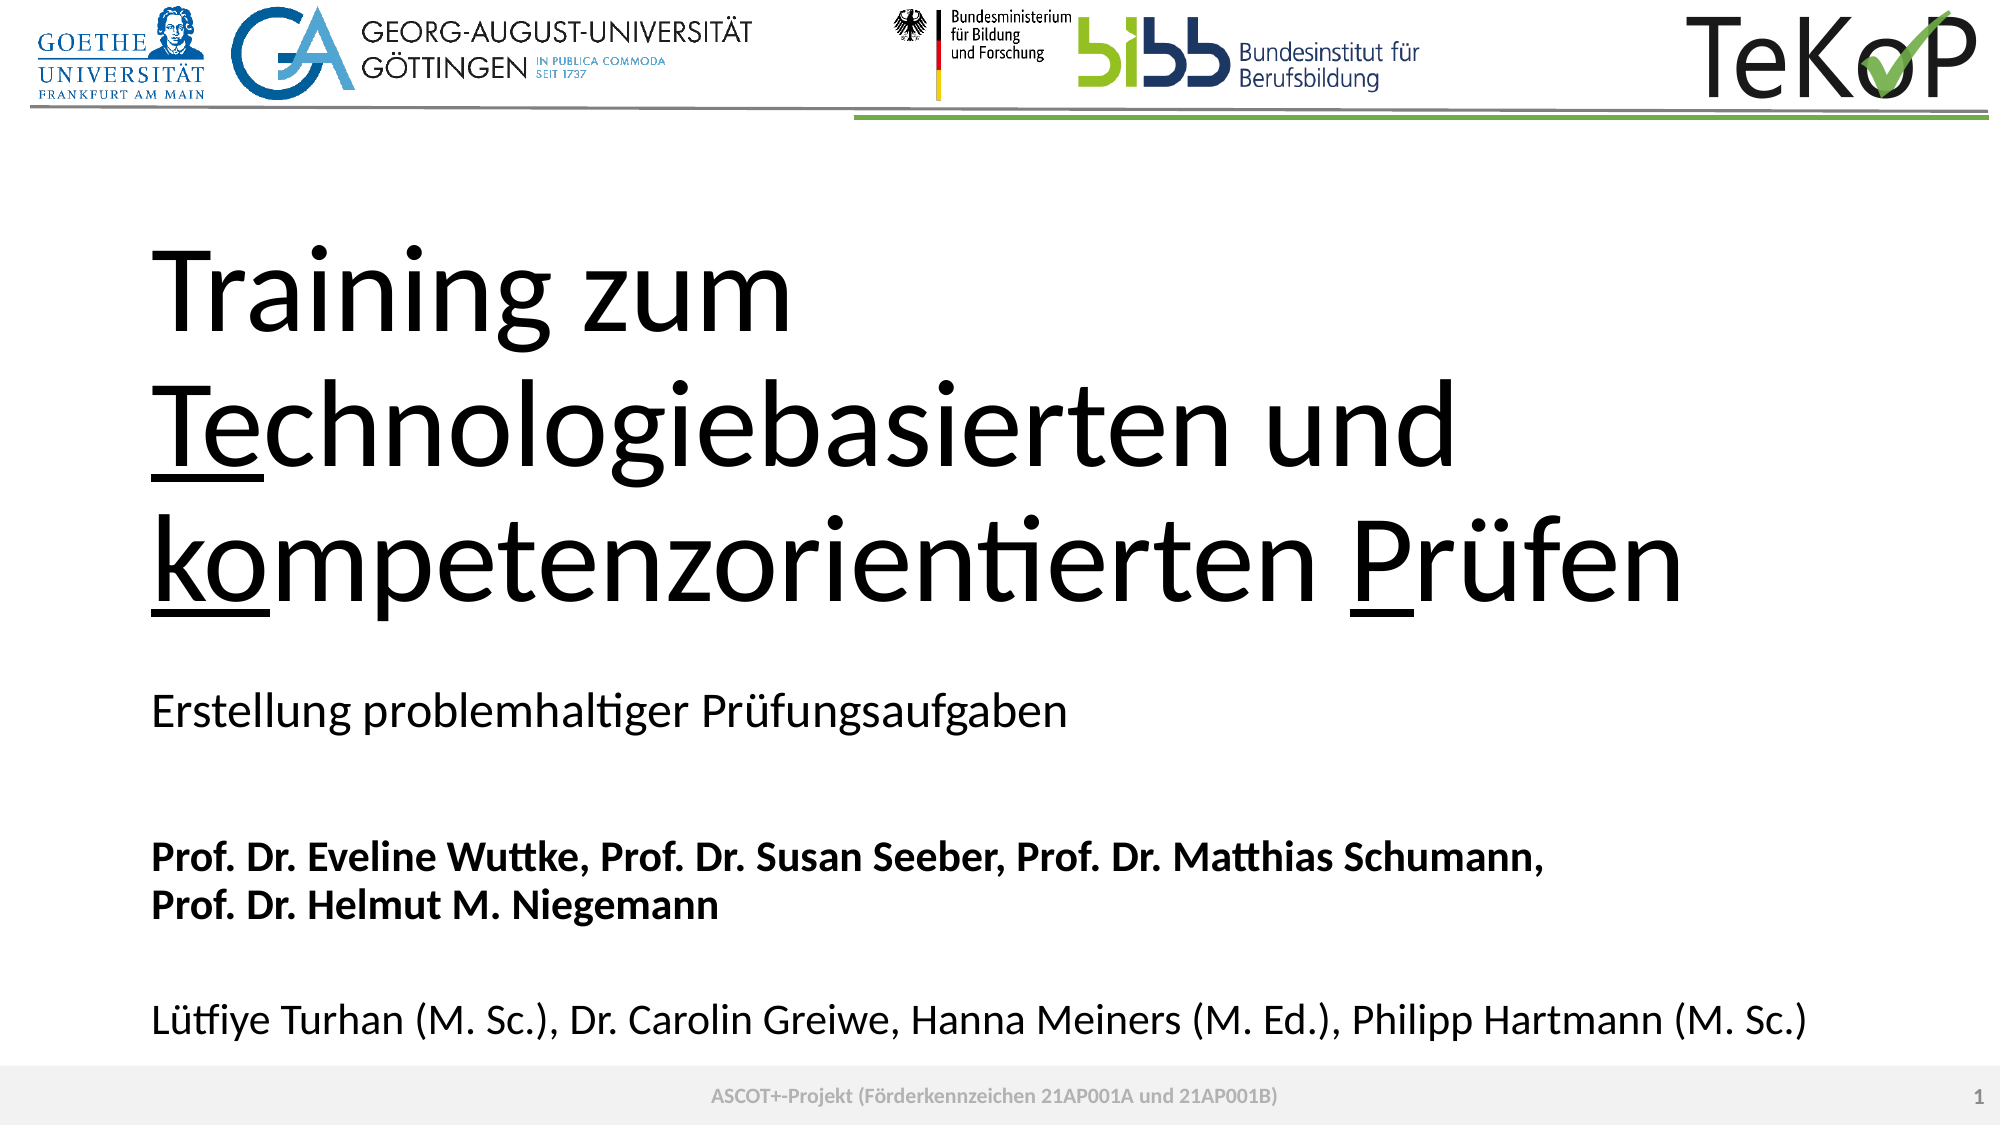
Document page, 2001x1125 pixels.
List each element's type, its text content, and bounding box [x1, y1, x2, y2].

picture [1075, 14, 1420, 94]
list Erstellung problemhaltiger Prüfungsaufgaben Prof. Dr. Eveline Wuttke, Prof. Dr. Susan Seeber, Prof. Dr. Matthias Schumann, Prof. Dr. Helmut M. Niegemann Lütfiye Turhan (M. Sc.), Dr. Carolin Greiwe, Hanna Meiners (M. Ed.), Philipp Hartmann (M. Sc.) [136, 676, 1862, 1066]
slide_number 1 [1753, 1065, 2000, 1125]
picture [891, 6, 1071, 102]
title Training zum Technologiebasierten und kompetenzorientierten Prüfen [136, 167, 1862, 636]
picture [231, 6, 752, 100]
picture [1685, 9, 1978, 99]
picture [38, 6, 204, 99]
footer ASCOT+-Projekt (Förderkennzeichen 21AP001A und 21AP001B) [254, 1065, 1736, 1125]
